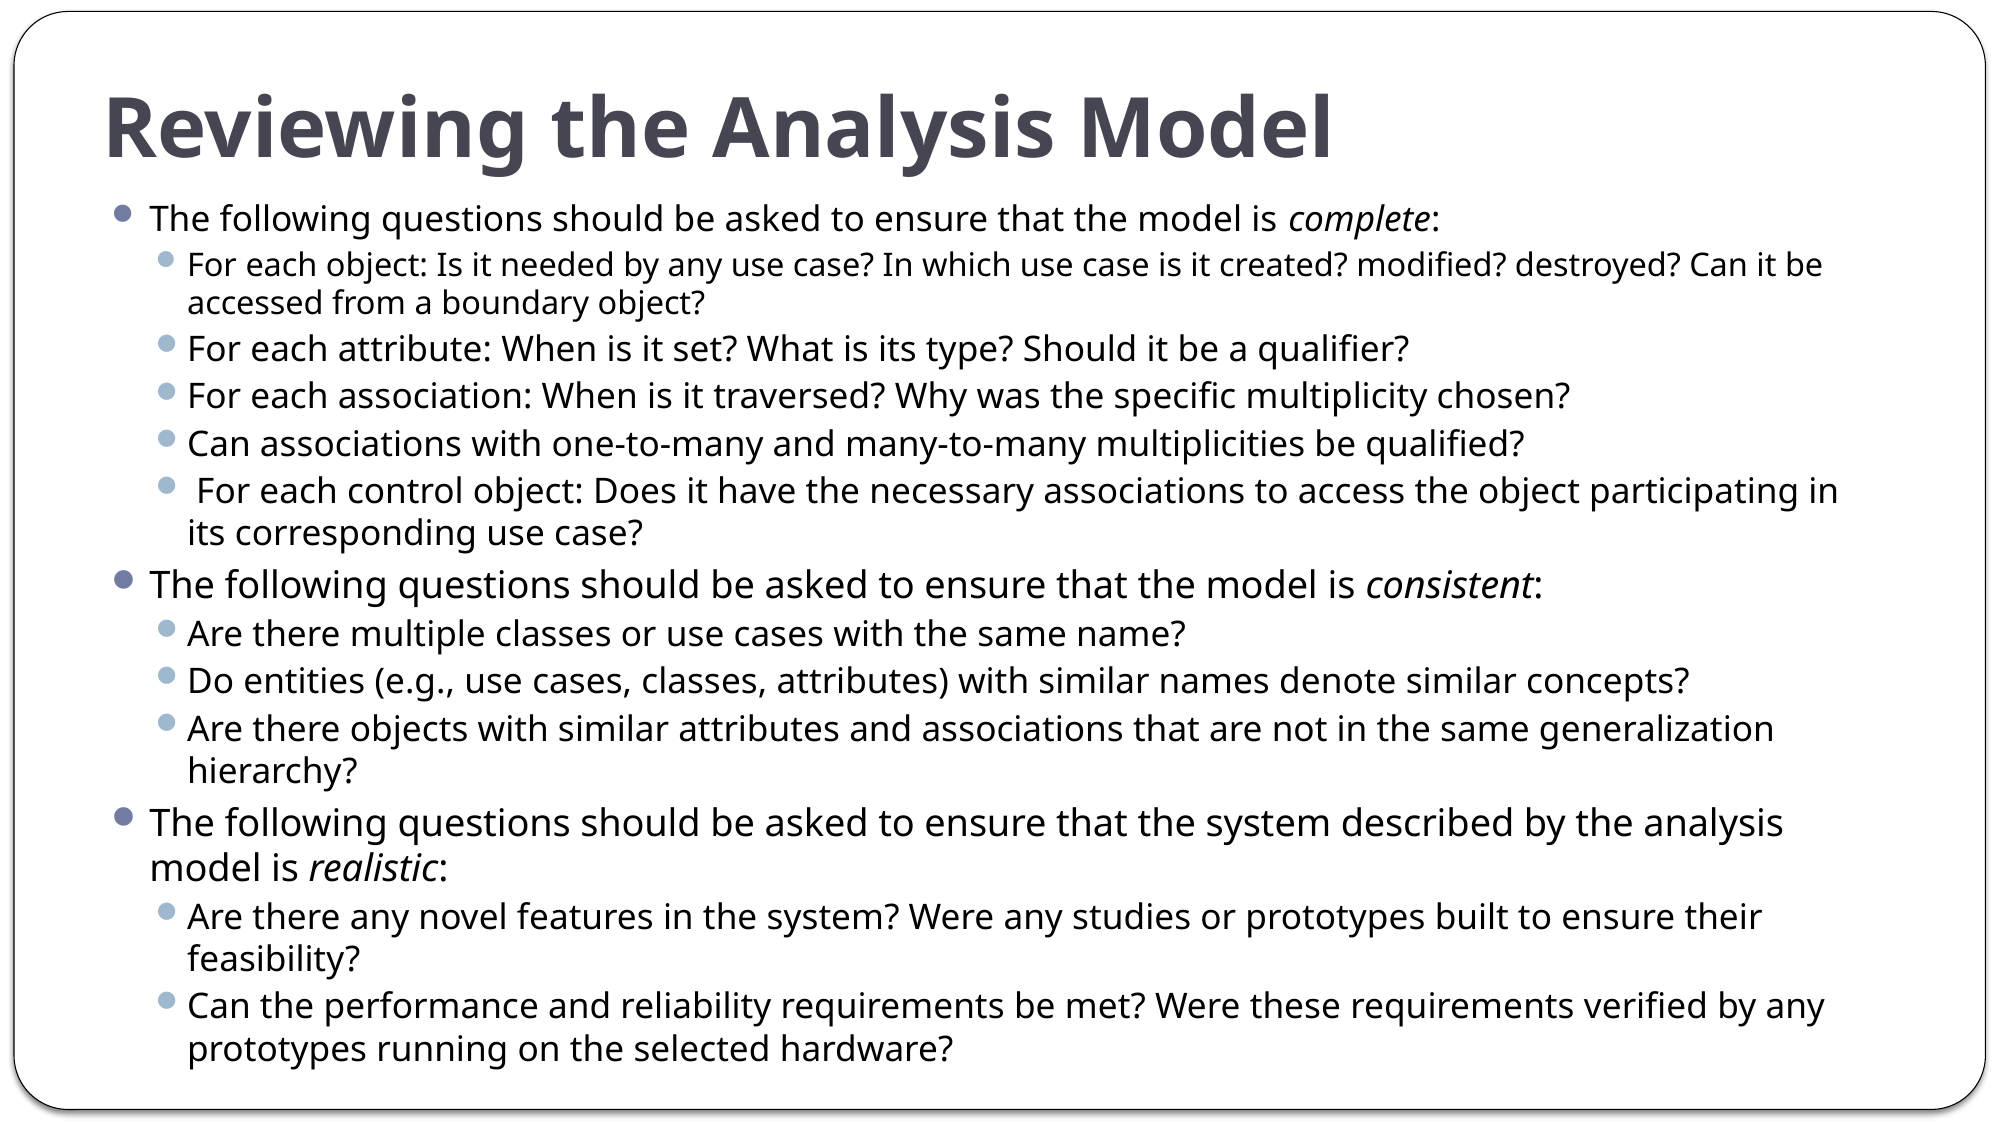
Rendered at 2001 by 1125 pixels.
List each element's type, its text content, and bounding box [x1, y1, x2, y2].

title Reviewing the Analysis Model [87, 56, 1919, 189]
list The following questions should be asked to ensure that the model is complete: For each object: Is it needed by any use case? In which use case is it created? modified? destroyed? Can it be accessed from a boundary object? For each attribute: When is it set? What is its type? Should it be a qualifier? For each association: When is it traversed? Why was the specific multiplicity chosen? Can associations with one-to-many and many-to-many multiplicities be qualified? For each control object: Does it have the necessary associations to access the object participating in its corresponding use case? The following questions should be asked to ensure that the model is consistent: Are there multiple classes or use cases with the same name? Do entities (e.g., use cases, classes, attributes) with similar names denote similar concepts? Are there objects with similar attributes and associations that are not in the same generalization hierarchy? The following questions should be asked to ensure that the system described by the analysis model is realistic: Are there any novel features in the system? Were any studies or prototypes built to ensure their feasibility? Can the performance and reliability requirements be met? Were these requirements verified by any prototypes running on the selected hardware? [96, 188, 1900, 1083]
